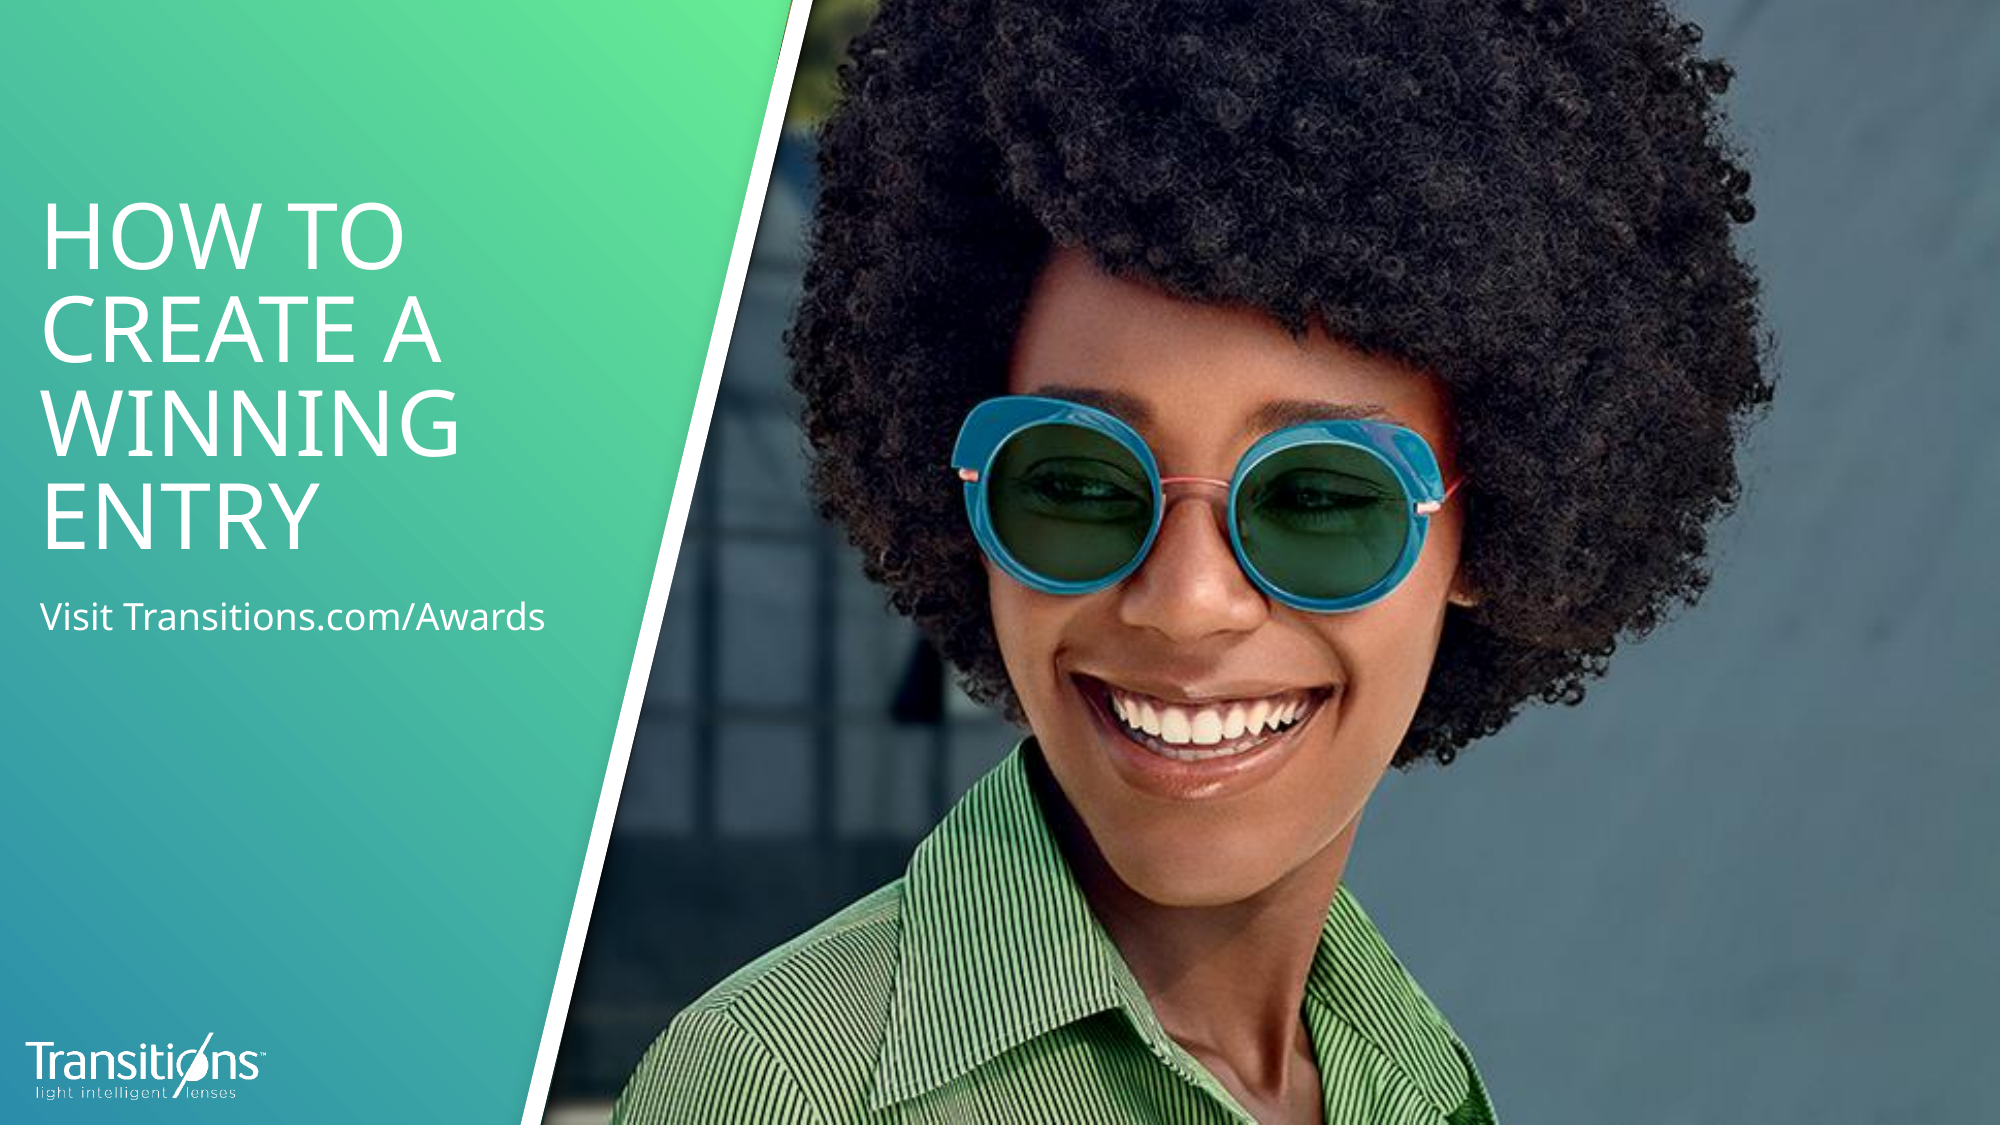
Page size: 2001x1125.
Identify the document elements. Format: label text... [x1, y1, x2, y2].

picture [541, 0, 2000, 1125]
subtitle Visit Transitions.com/Awards [25, 590, 737, 863]
picture [25, 1032, 266, 1100]
title HOW TO CREATE A WINNING ENTRY [25, 184, 737, 576]
picture [788, 0, 792, 16]
